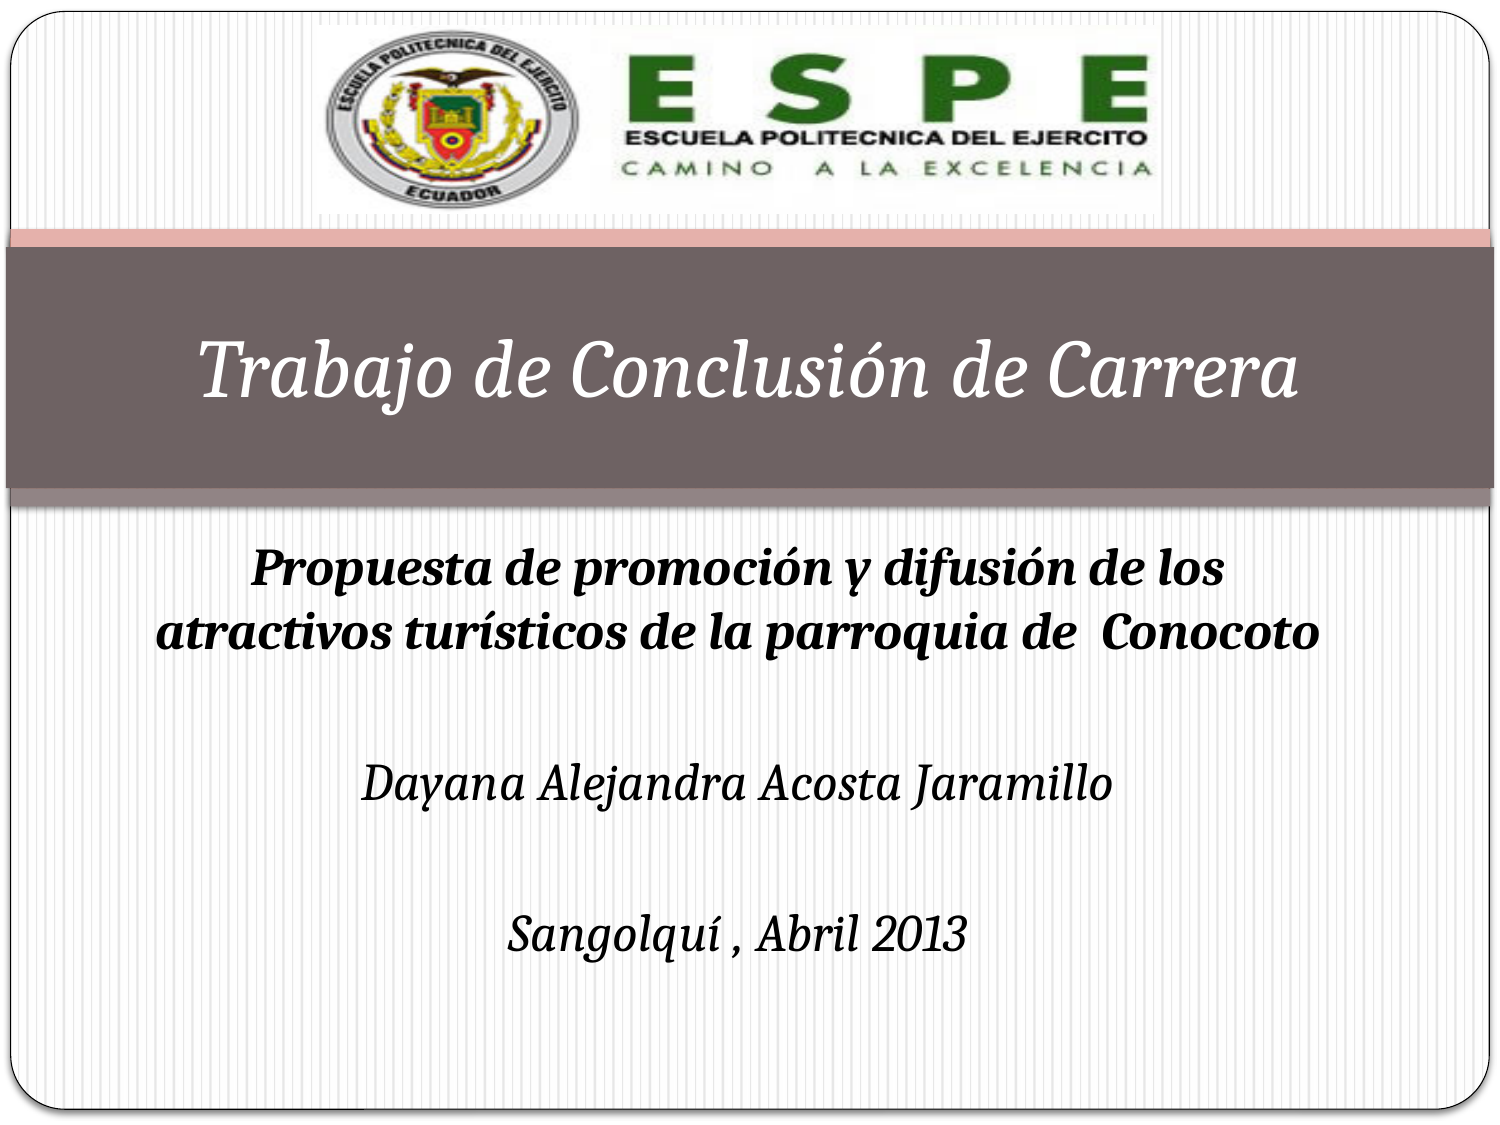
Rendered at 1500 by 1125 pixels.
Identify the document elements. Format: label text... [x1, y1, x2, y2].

title Trabajo de Conclusión de Carrera [5, 247, 1495, 489]
subtitle Propuesta de promoción y difusión de los atractivos turísticos de la parroquia de Conocoto Dayana Alejandra Acosta Jaramillo Sangolquí , Abril 2013 [135, 525, 1341, 1035]
picture [316, 25, 1161, 214]
